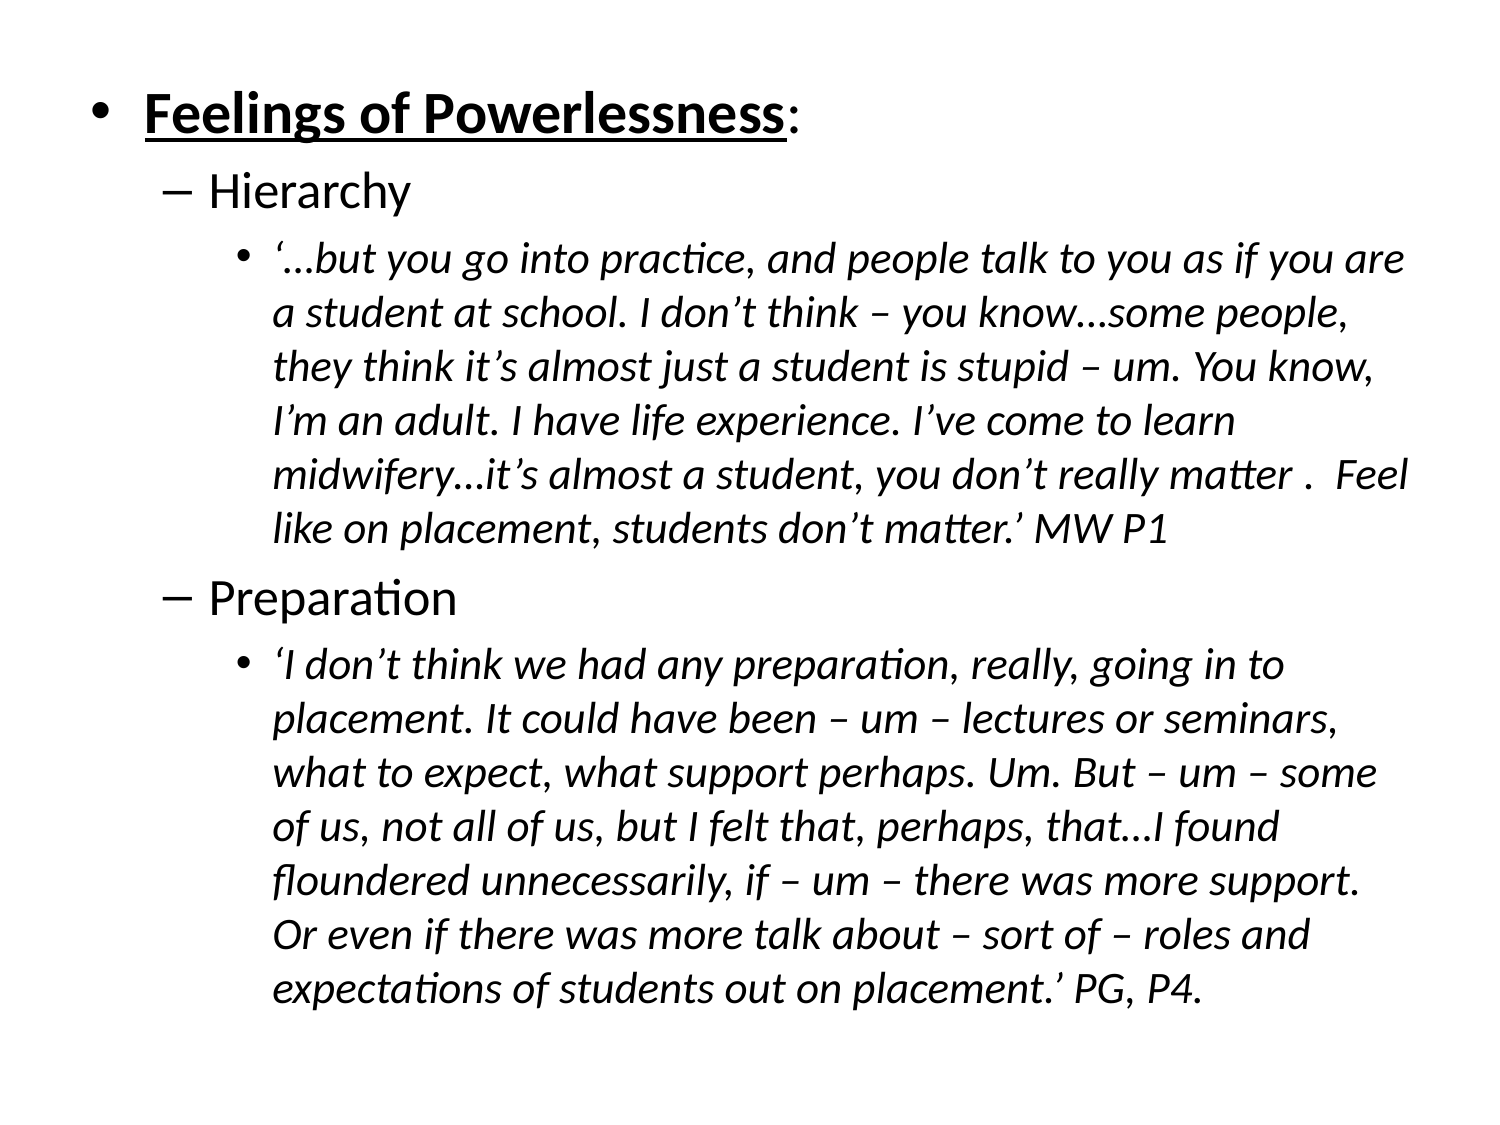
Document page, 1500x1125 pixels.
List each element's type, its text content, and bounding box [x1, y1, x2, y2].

list Feelings of Powerlessness: Hierarchy ‘…but you go into practice, and people talk to you as if you are a student at school. I don’t think – you know…some people, they think it’s almost just a student is stupid – um. You know, I’m an adult. I have life experience. I’ve come to learn midwifery…it’s almost a student, you don’t really matter . Feel like on placement, students don’t matter.’ MW P1 Preparation ‘I don’t think we had any preparation, really, going in to placement. It could have been – um – lectures or seminars, what to expect, what support perhaps. Um. But – um – some of us, not all of us, but I felt that, perhaps, that…I found floundered unnecessarily, if – um – there was more support. Or even if there was more talk about – sort of – roles and expectations of students out on placement.’ PG, P4. [75, 66, 1425, 1094]
